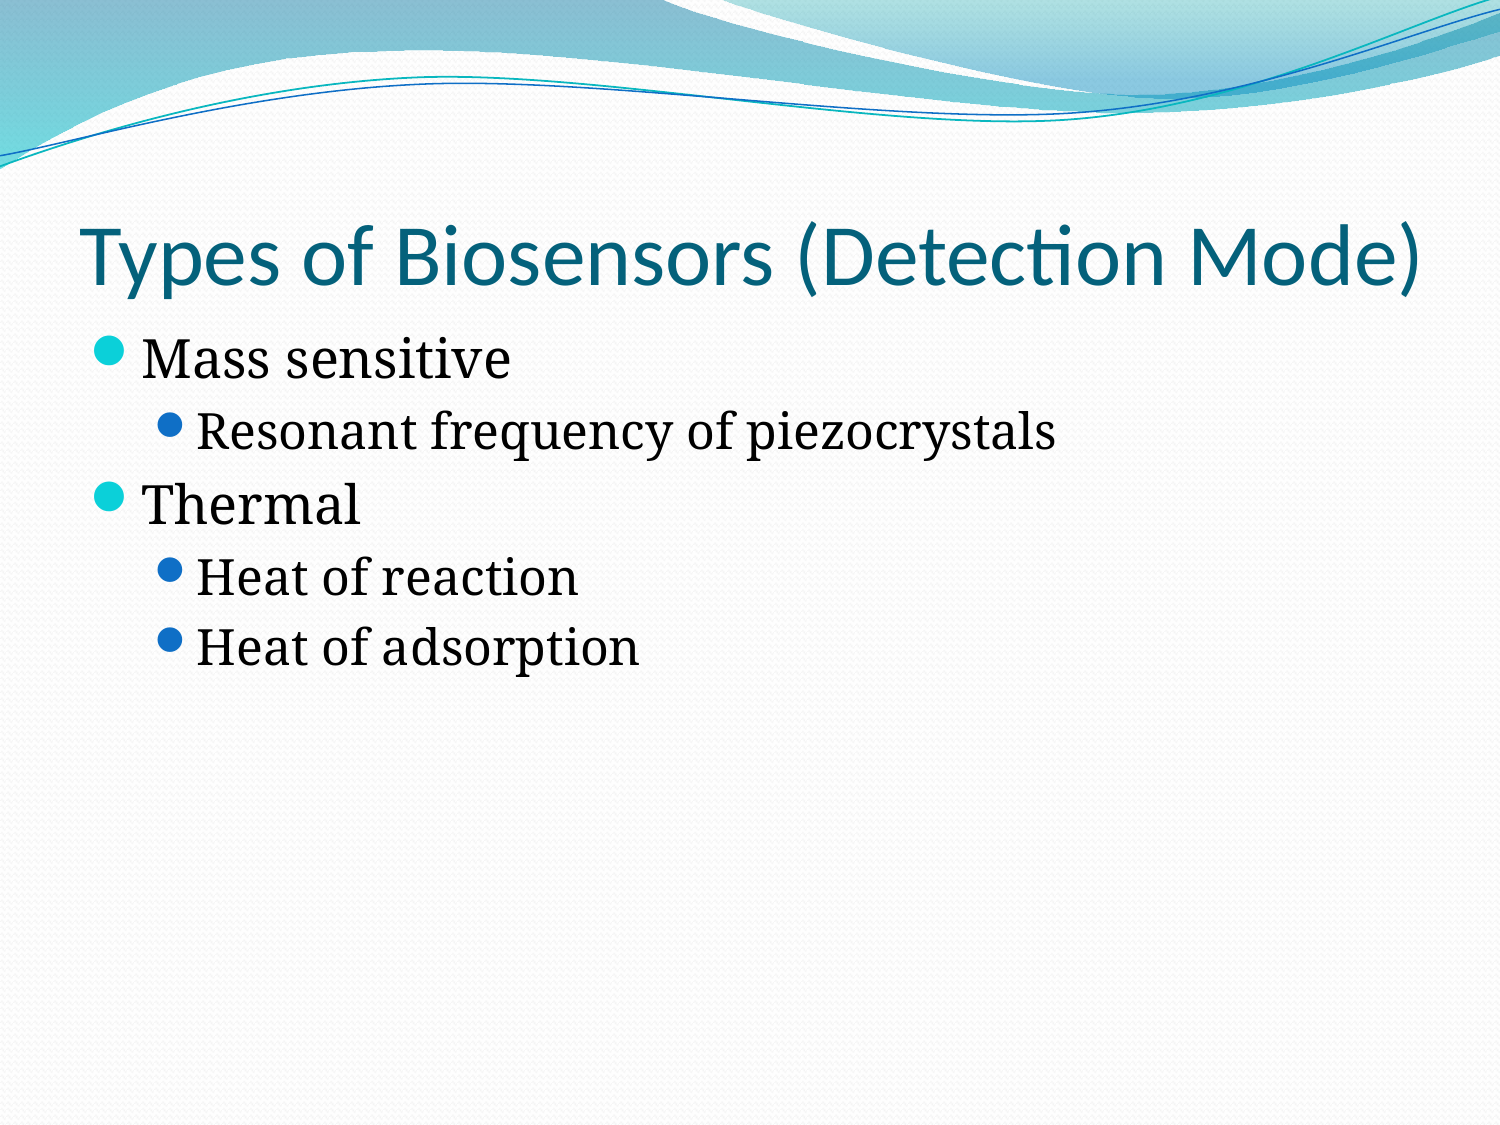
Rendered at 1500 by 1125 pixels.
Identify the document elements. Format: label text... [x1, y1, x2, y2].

list Mass sensitive Resonant frequency of piezocrystals Thermal Heat of reaction Heat of adsorption [75, 317, 1425, 1038]
title Types of Biosensors (Detection Mode) [75, 115, 1425, 303]
